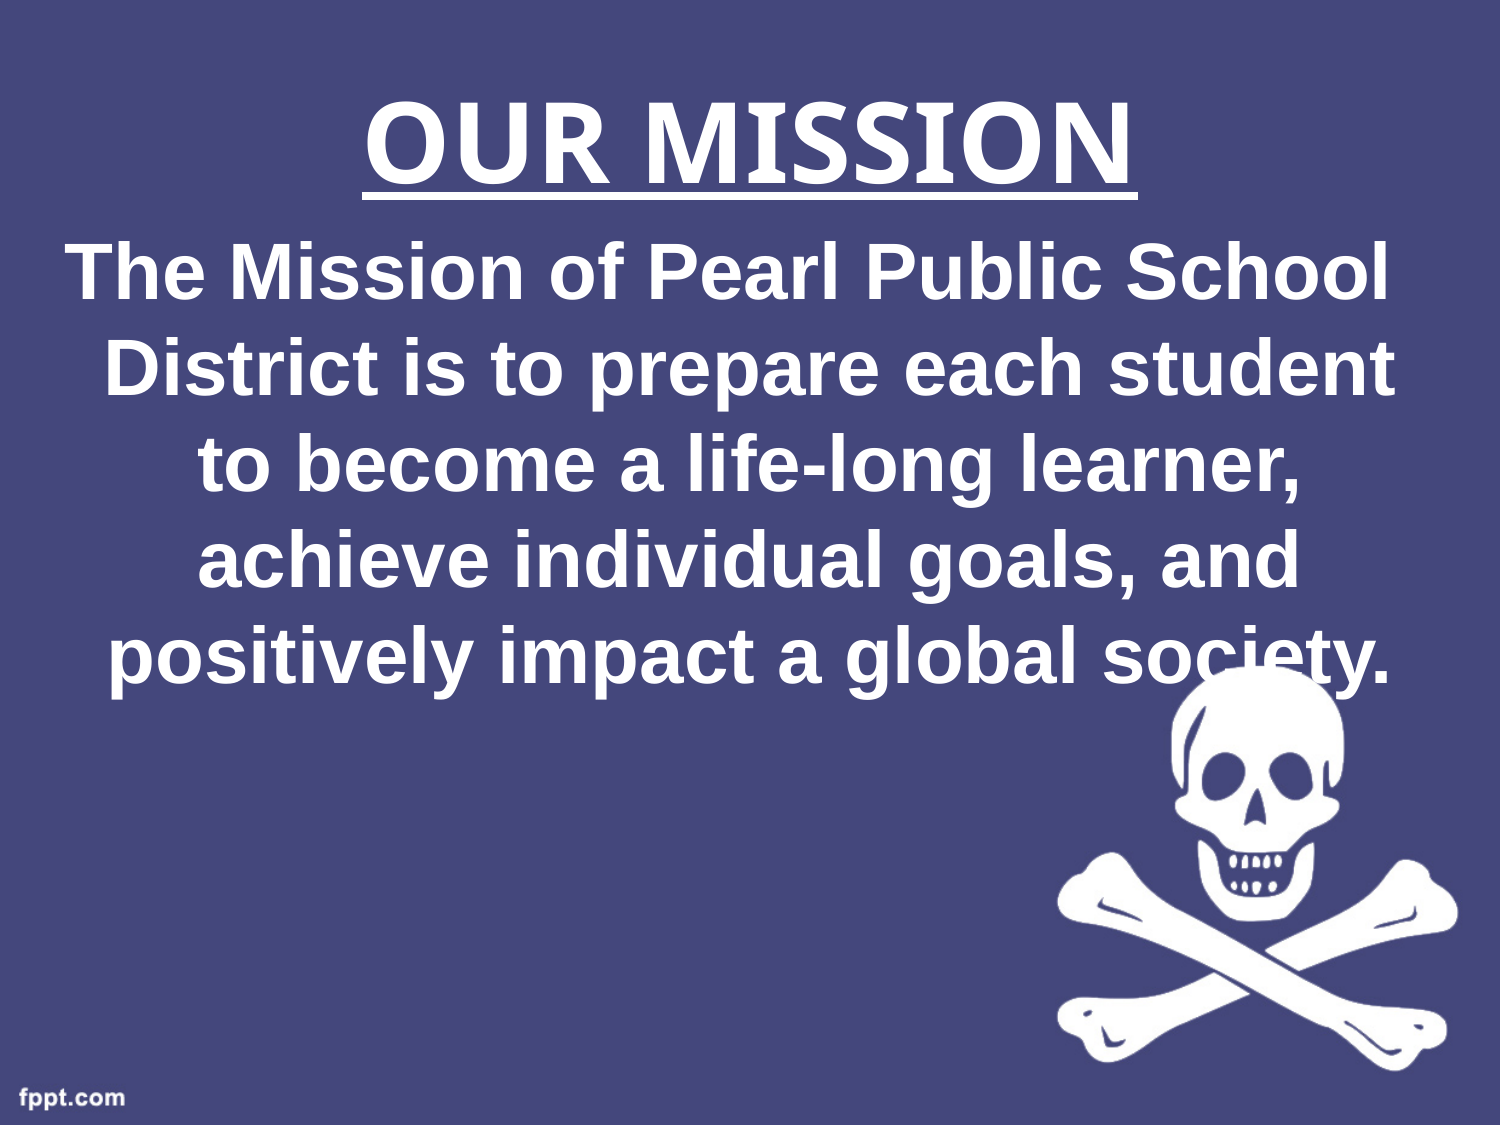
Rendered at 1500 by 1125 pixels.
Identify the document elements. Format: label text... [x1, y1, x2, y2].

list The Mission of Pearl Public School District is to prepare each student to become a life-long learner, achieve individual goals, and positively impact a global society. [17, 212, 1430, 788]
title OUR MISSION [75, 45, 1425, 212]
picture [0, 0, 1500, 1125]
